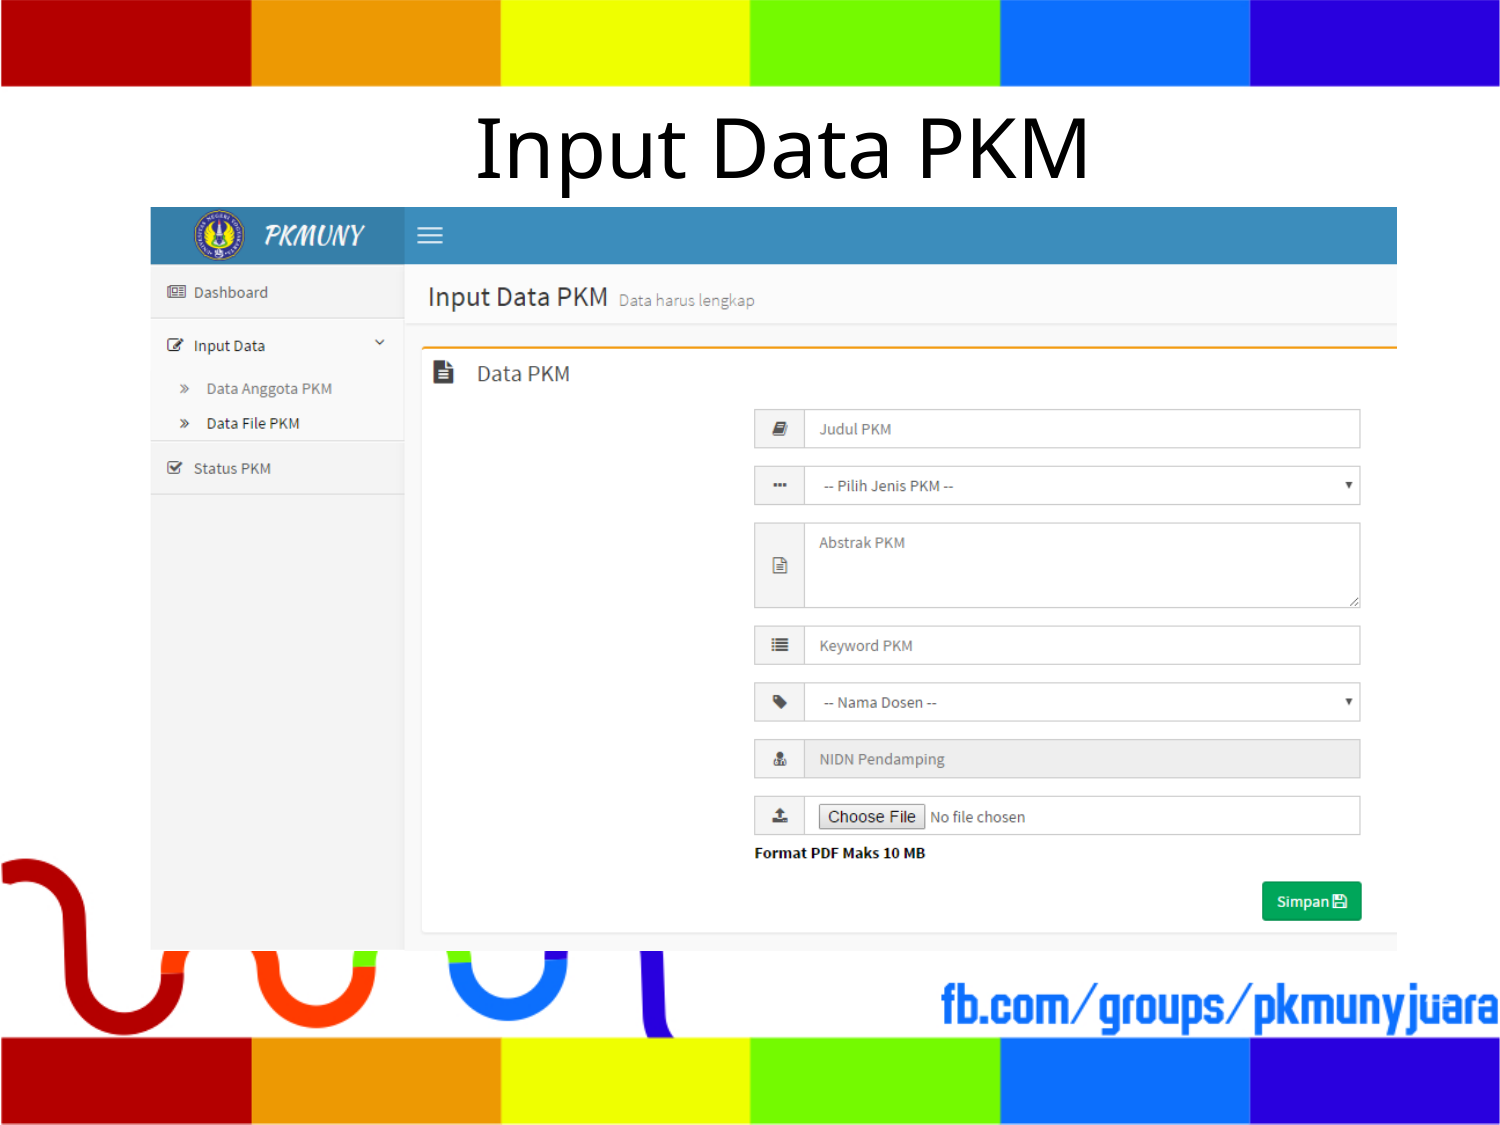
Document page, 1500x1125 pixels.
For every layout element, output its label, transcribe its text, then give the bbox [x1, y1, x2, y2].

picture [0, 0, 1500, 1125]
title Input Data PKM [171, 94, 1397, 207]
